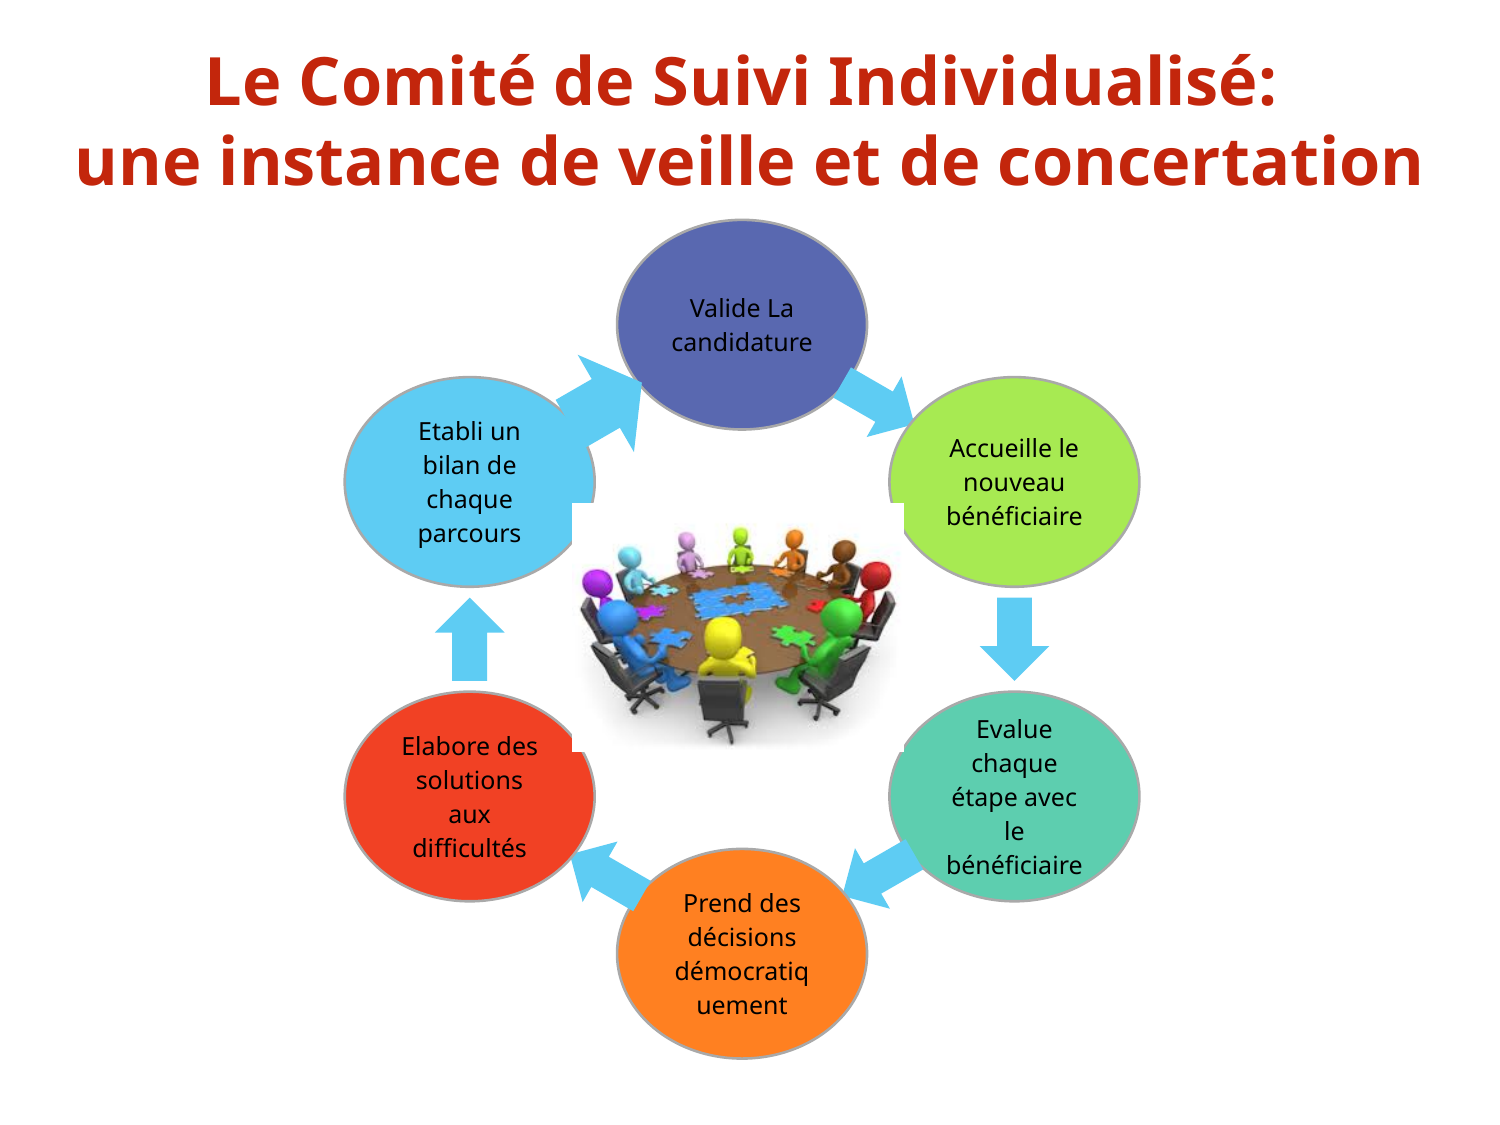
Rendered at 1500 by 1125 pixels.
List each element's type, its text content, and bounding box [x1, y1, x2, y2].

title Le Comité de Suivi Individualisé: une instance de veille et de concertation [41, 30, 1459, 268]
picture [571, 503, 904, 752]
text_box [241, 219, 1243, 1059]
